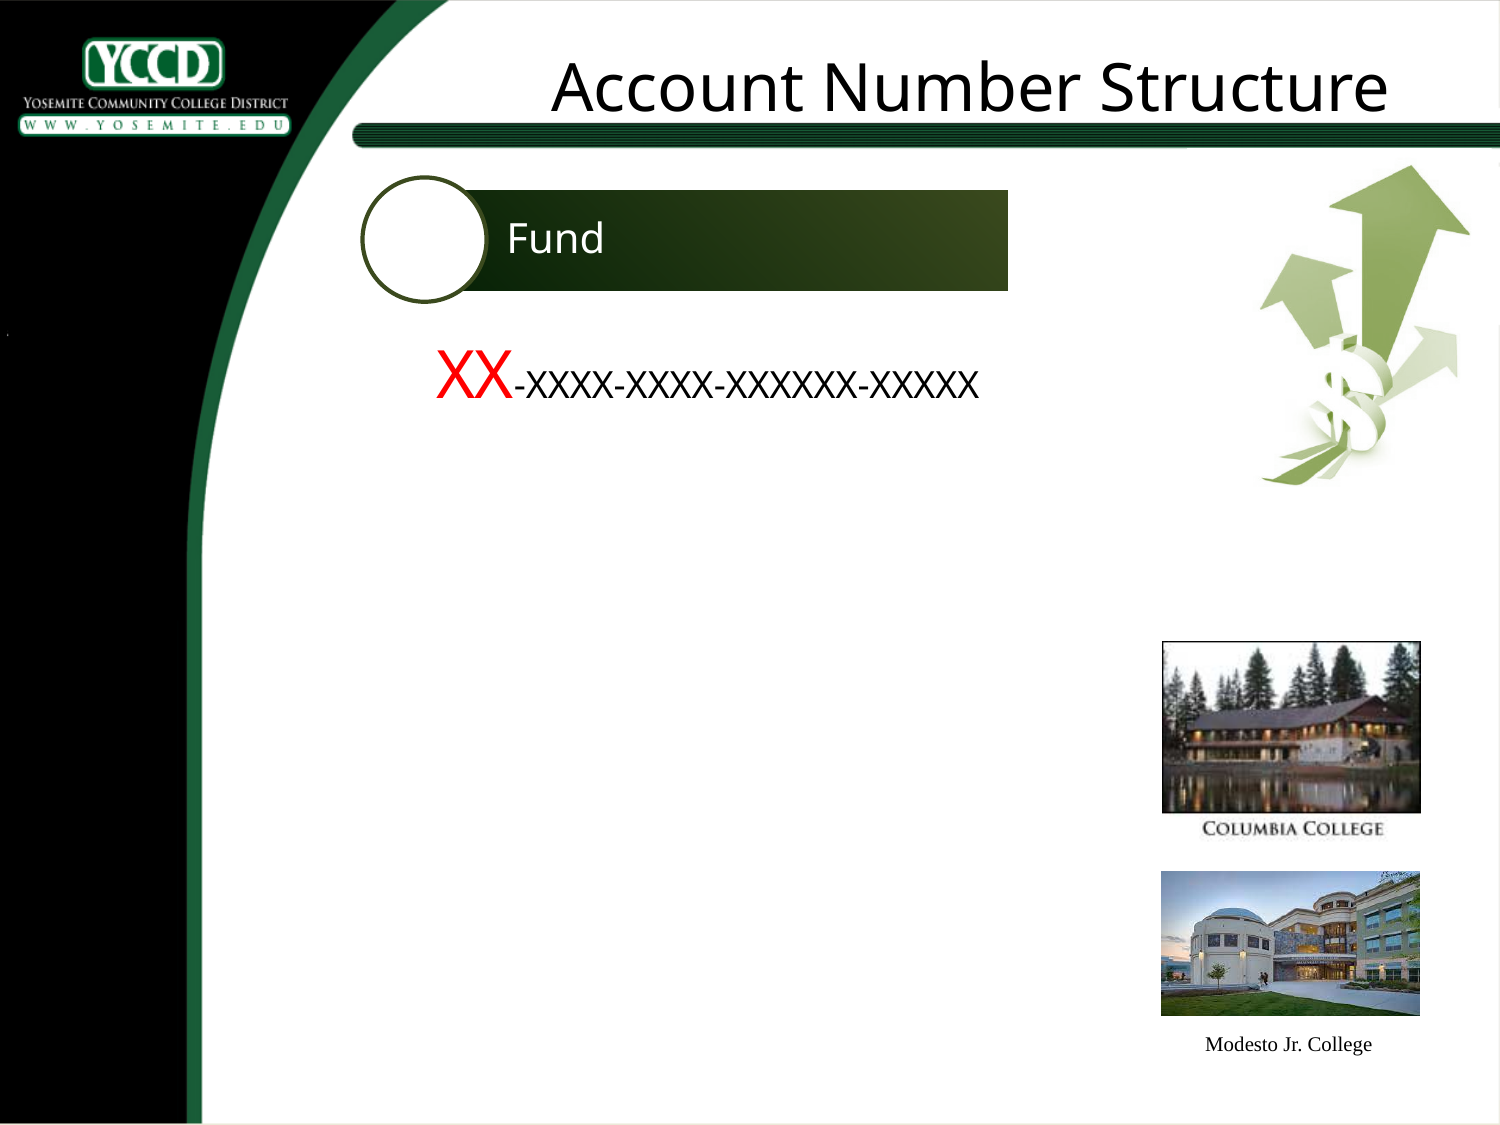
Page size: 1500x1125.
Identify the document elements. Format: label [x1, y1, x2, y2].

text_box [1161, 870, 1420, 1064]
text_box [362, 177, 1010, 302]
picture [0, 0, 1500, 1125]
